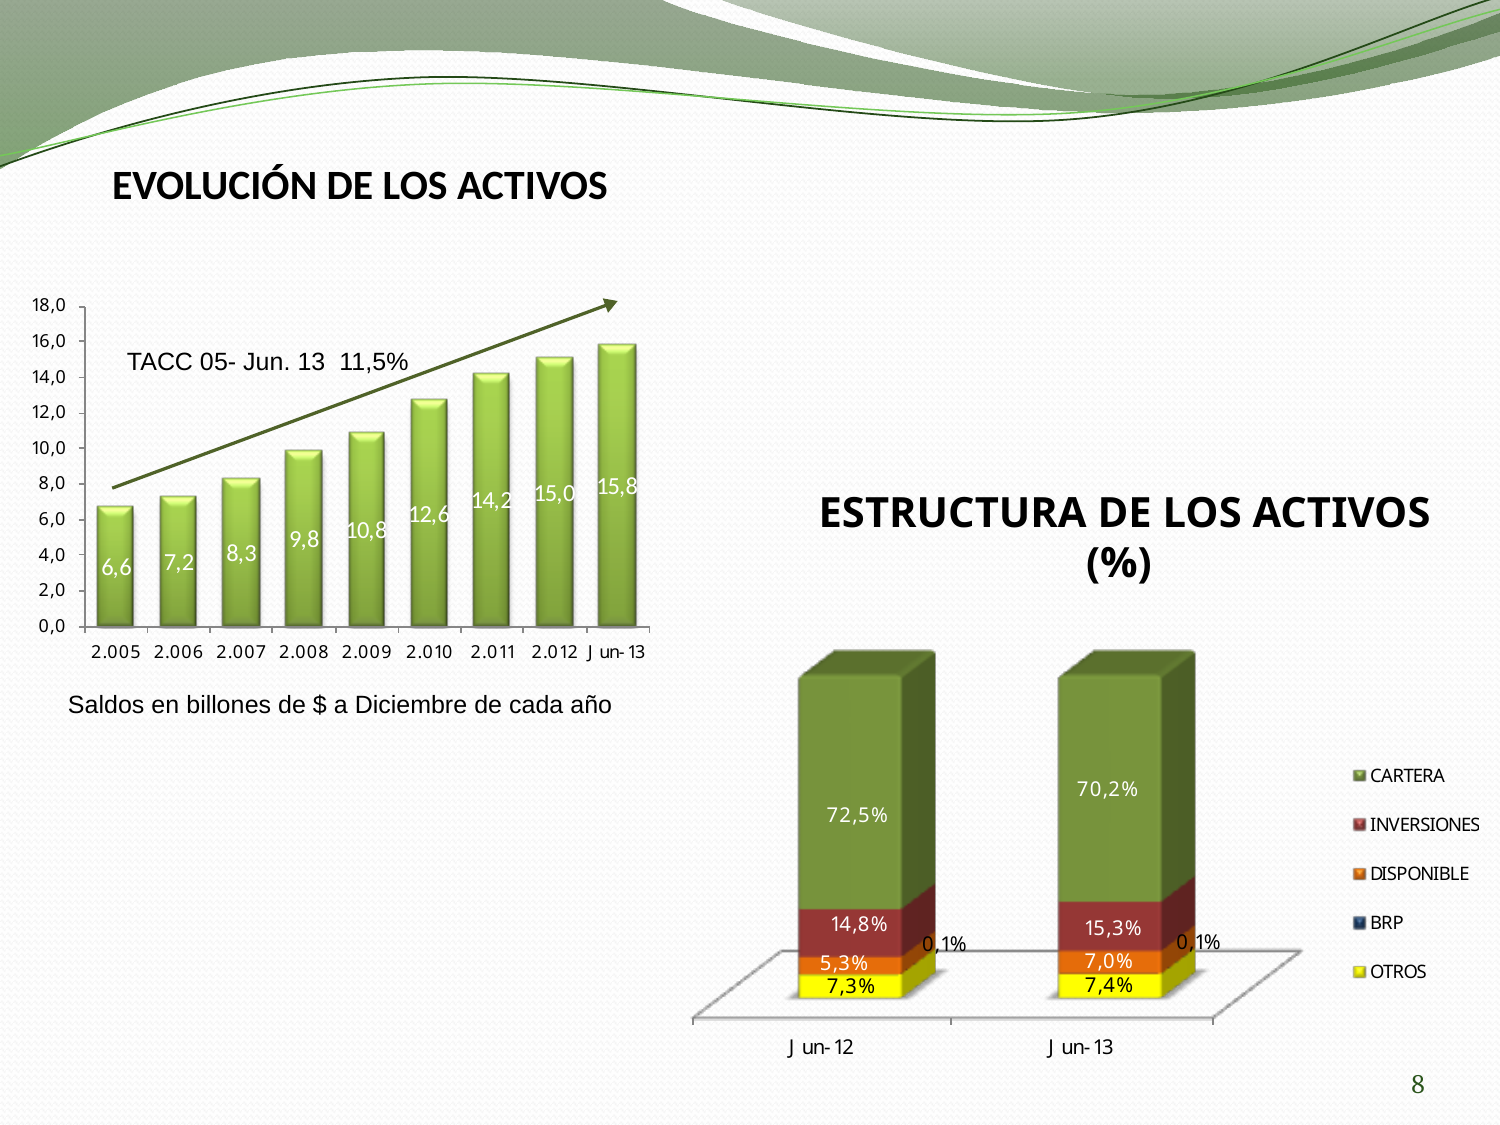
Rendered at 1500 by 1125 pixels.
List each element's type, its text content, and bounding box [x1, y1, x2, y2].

text_box ESTRUCTURA DE LOS ACTIVOS (%) [773, 503, 1465, 587]
picture [0, 184, 656, 737]
title EVOLUCIÓN DE LOS ACTIVOS [88, 160, 632, 184]
picture [679, 633, 1479, 1069]
